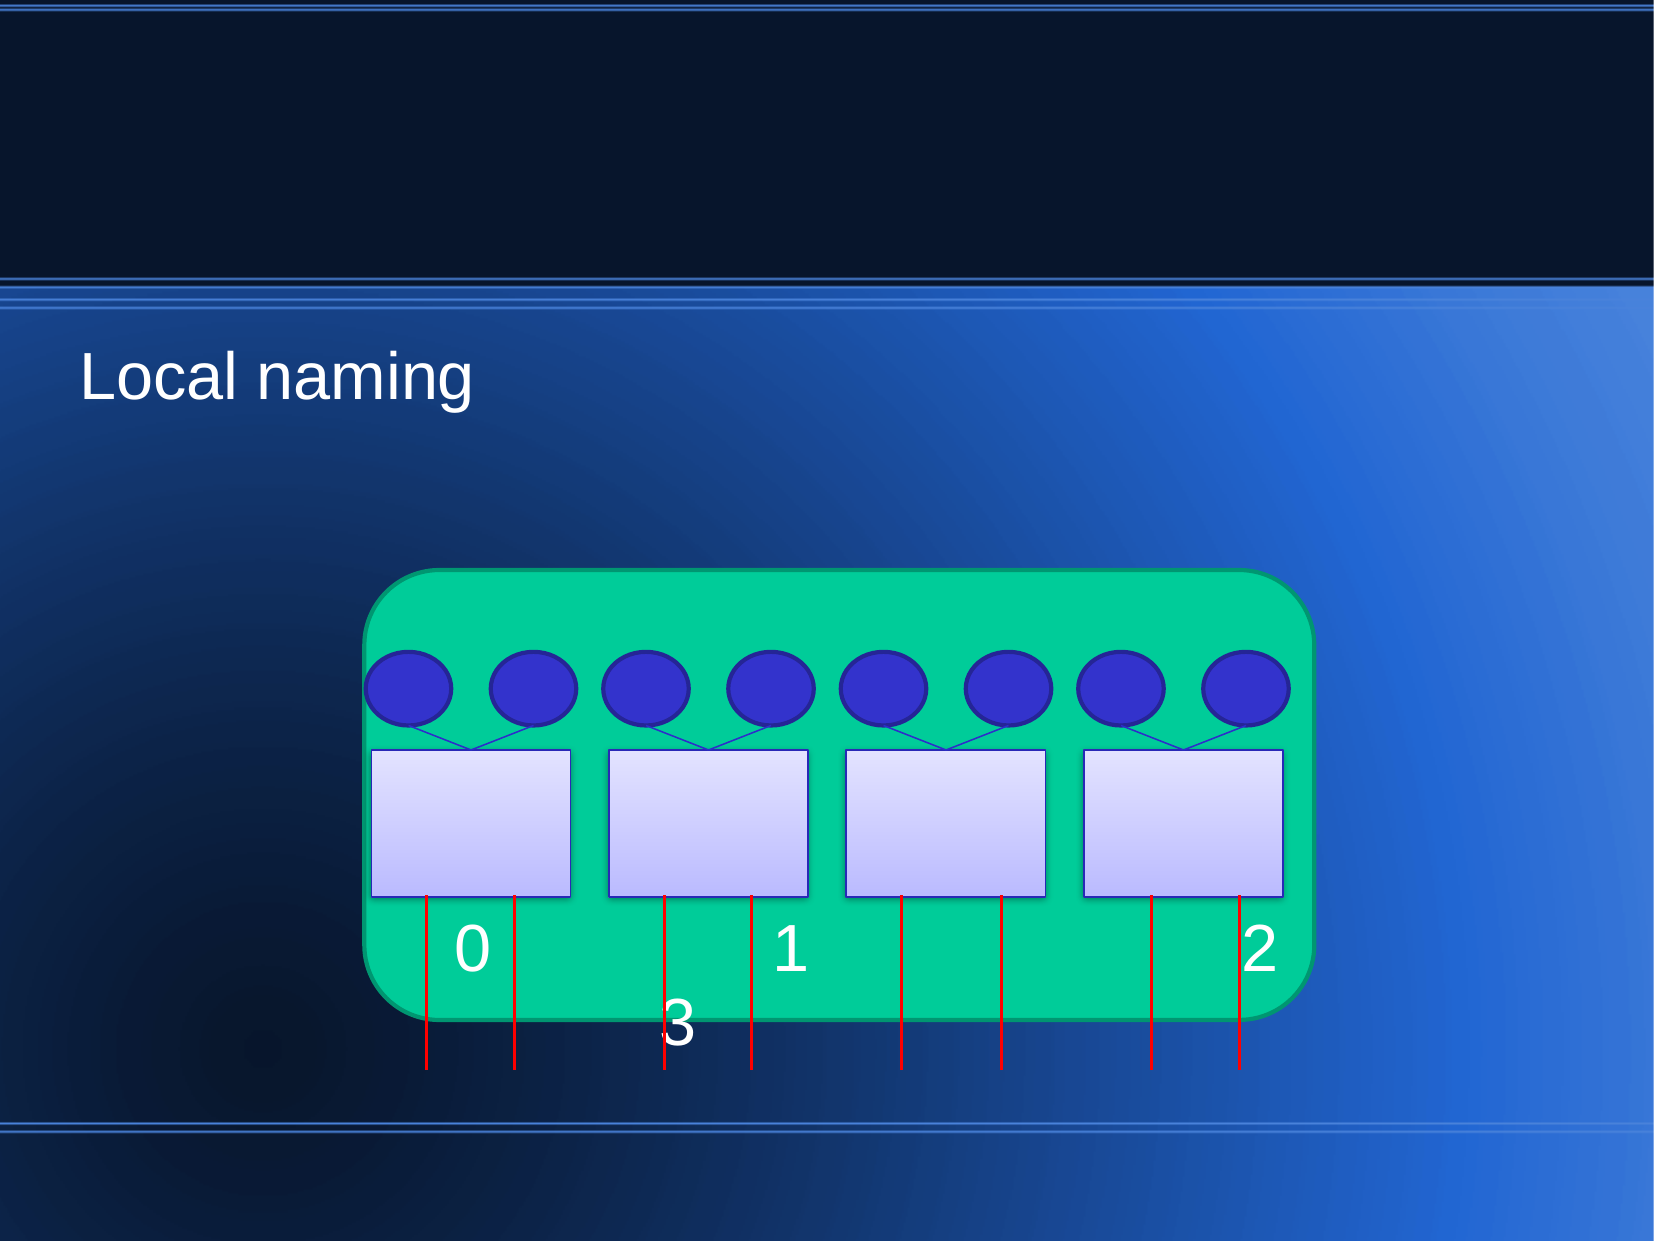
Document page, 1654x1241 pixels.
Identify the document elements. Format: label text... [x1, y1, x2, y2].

picture [0, 0, 1654, 1241]
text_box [364, 569, 1390, 1021]
text_box Local naming [64, 332, 690, 422]
